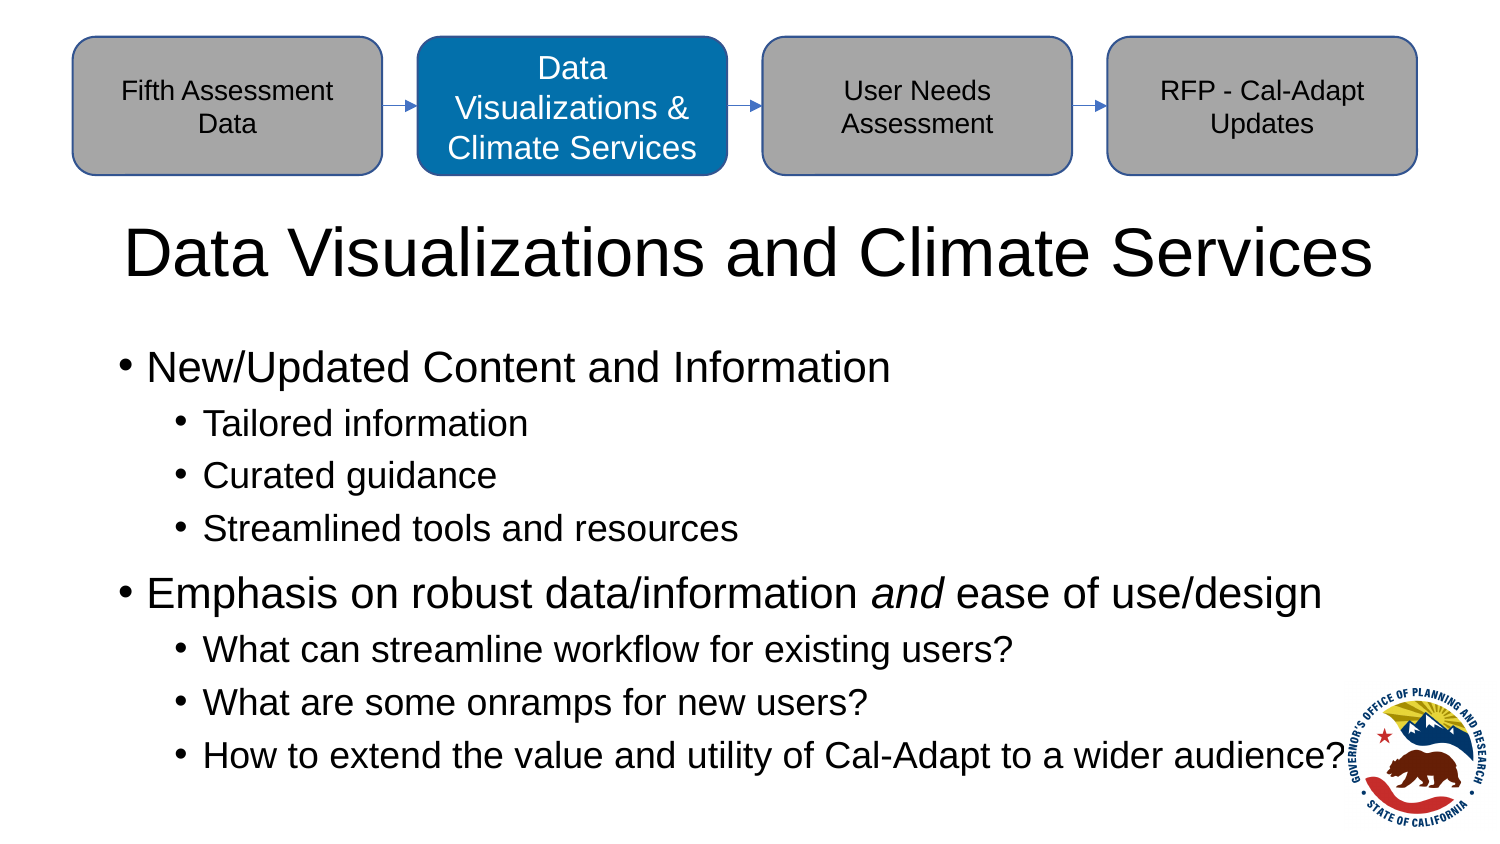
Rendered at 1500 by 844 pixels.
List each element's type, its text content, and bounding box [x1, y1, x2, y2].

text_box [72, 36, 1417, 176]
list New/Updated Content and Information Tailored information Curated guidance Streamlined tools and resources Emphasis on robust data/information and ease of use/design What can streamline workflow for existing users? What are some onramps for new users? How to extend the value and utility of Cal-Adapt to a wider audience? [103, 330, 1397, 816]
picture [1344, 681, 1497, 831]
title Data Visualizations and Climate Services [108, 176, 1402, 336]
